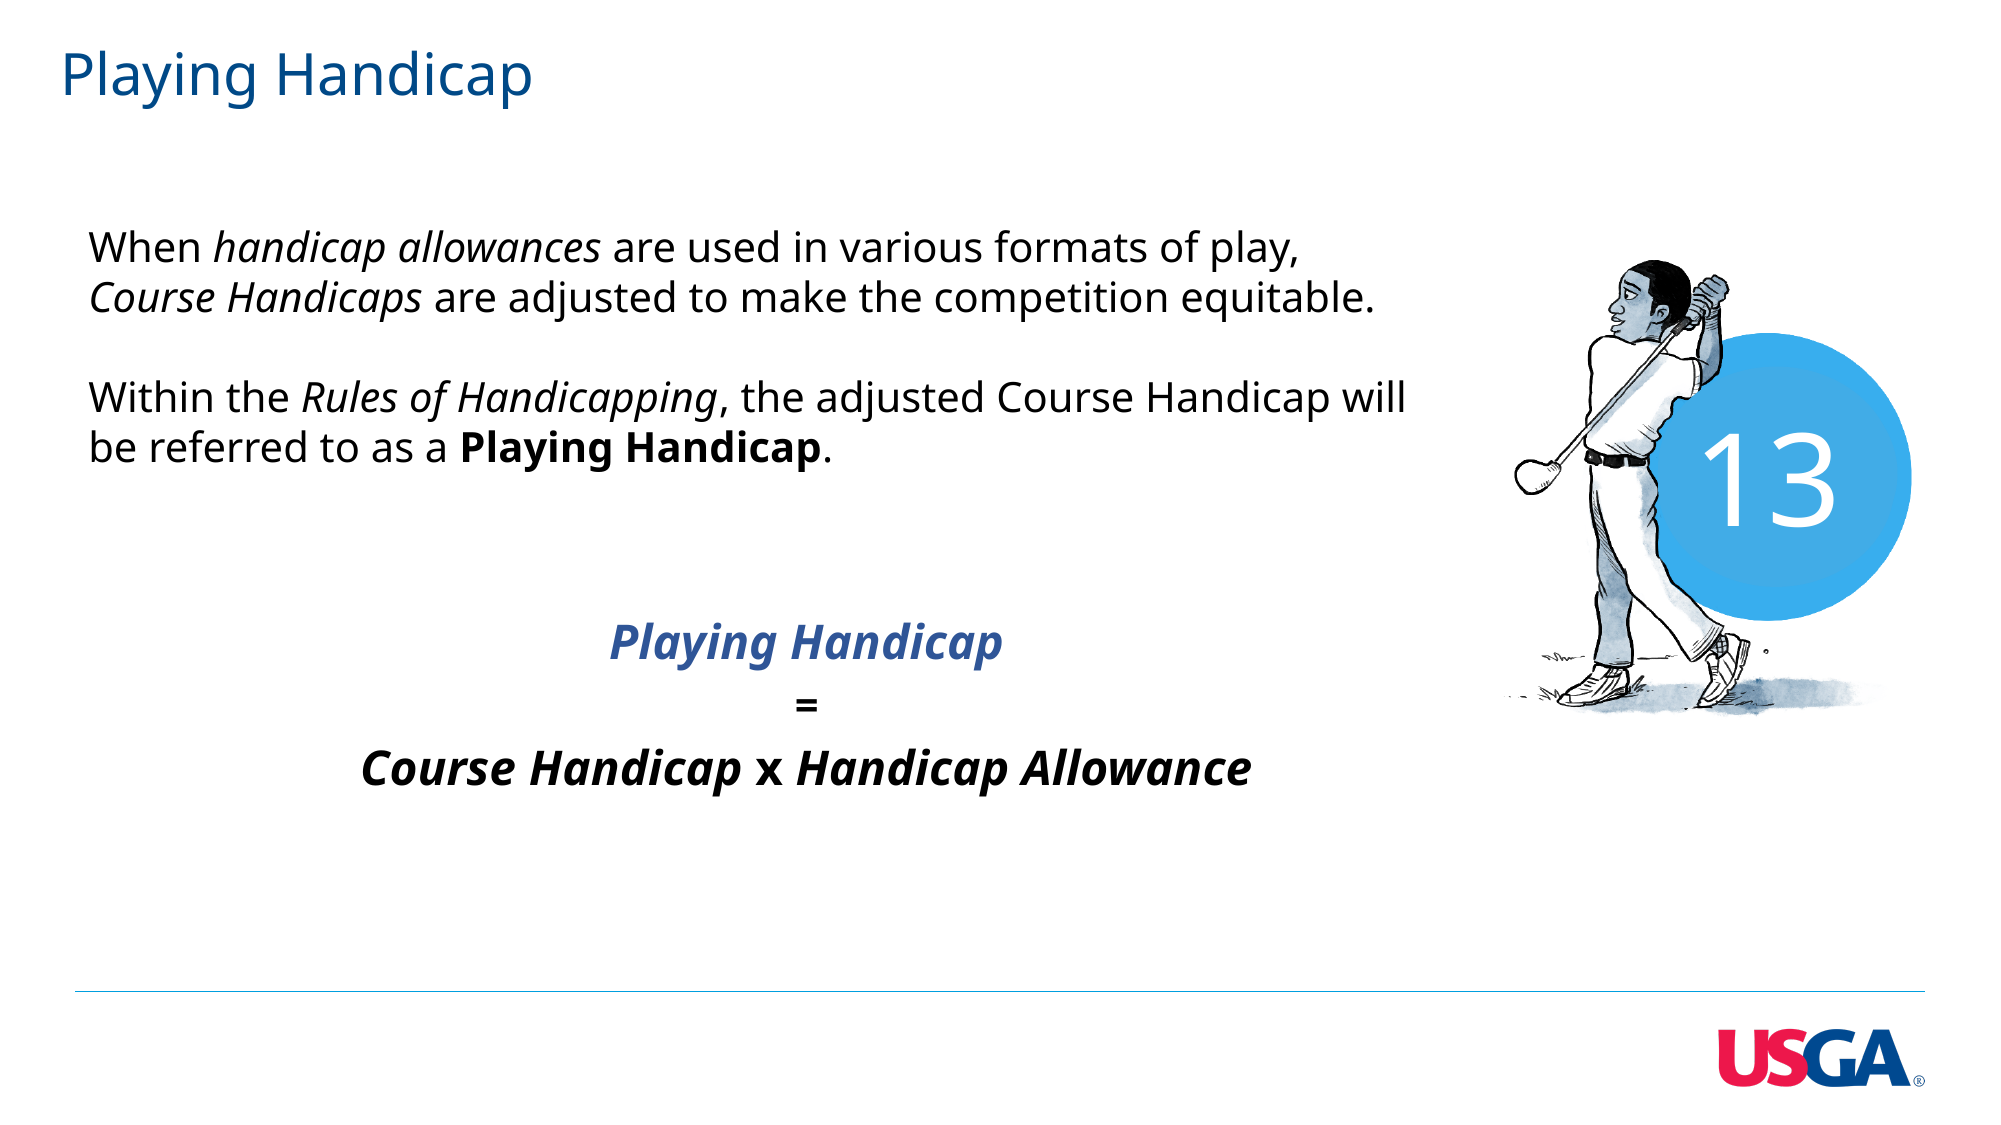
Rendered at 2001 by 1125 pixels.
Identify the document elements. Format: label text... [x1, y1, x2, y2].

title Playing Handicap [0, 1, 2000, 152]
text_box When handicap allowances are used in various formats of play, Course Handicaps are adjusted to make the competition equitable. Within the Rules of Handicapping, the adjusted Course Handicap will be referred to as a Playing Handicap. [73, 213, 1453, 479]
picture [1716, 1027, 1925, 1088]
picture [1349, 223, 1967, 806]
text_box Playing Handicap = Course Handicap x Handicap Allowance [215, 604, 1349, 803]
